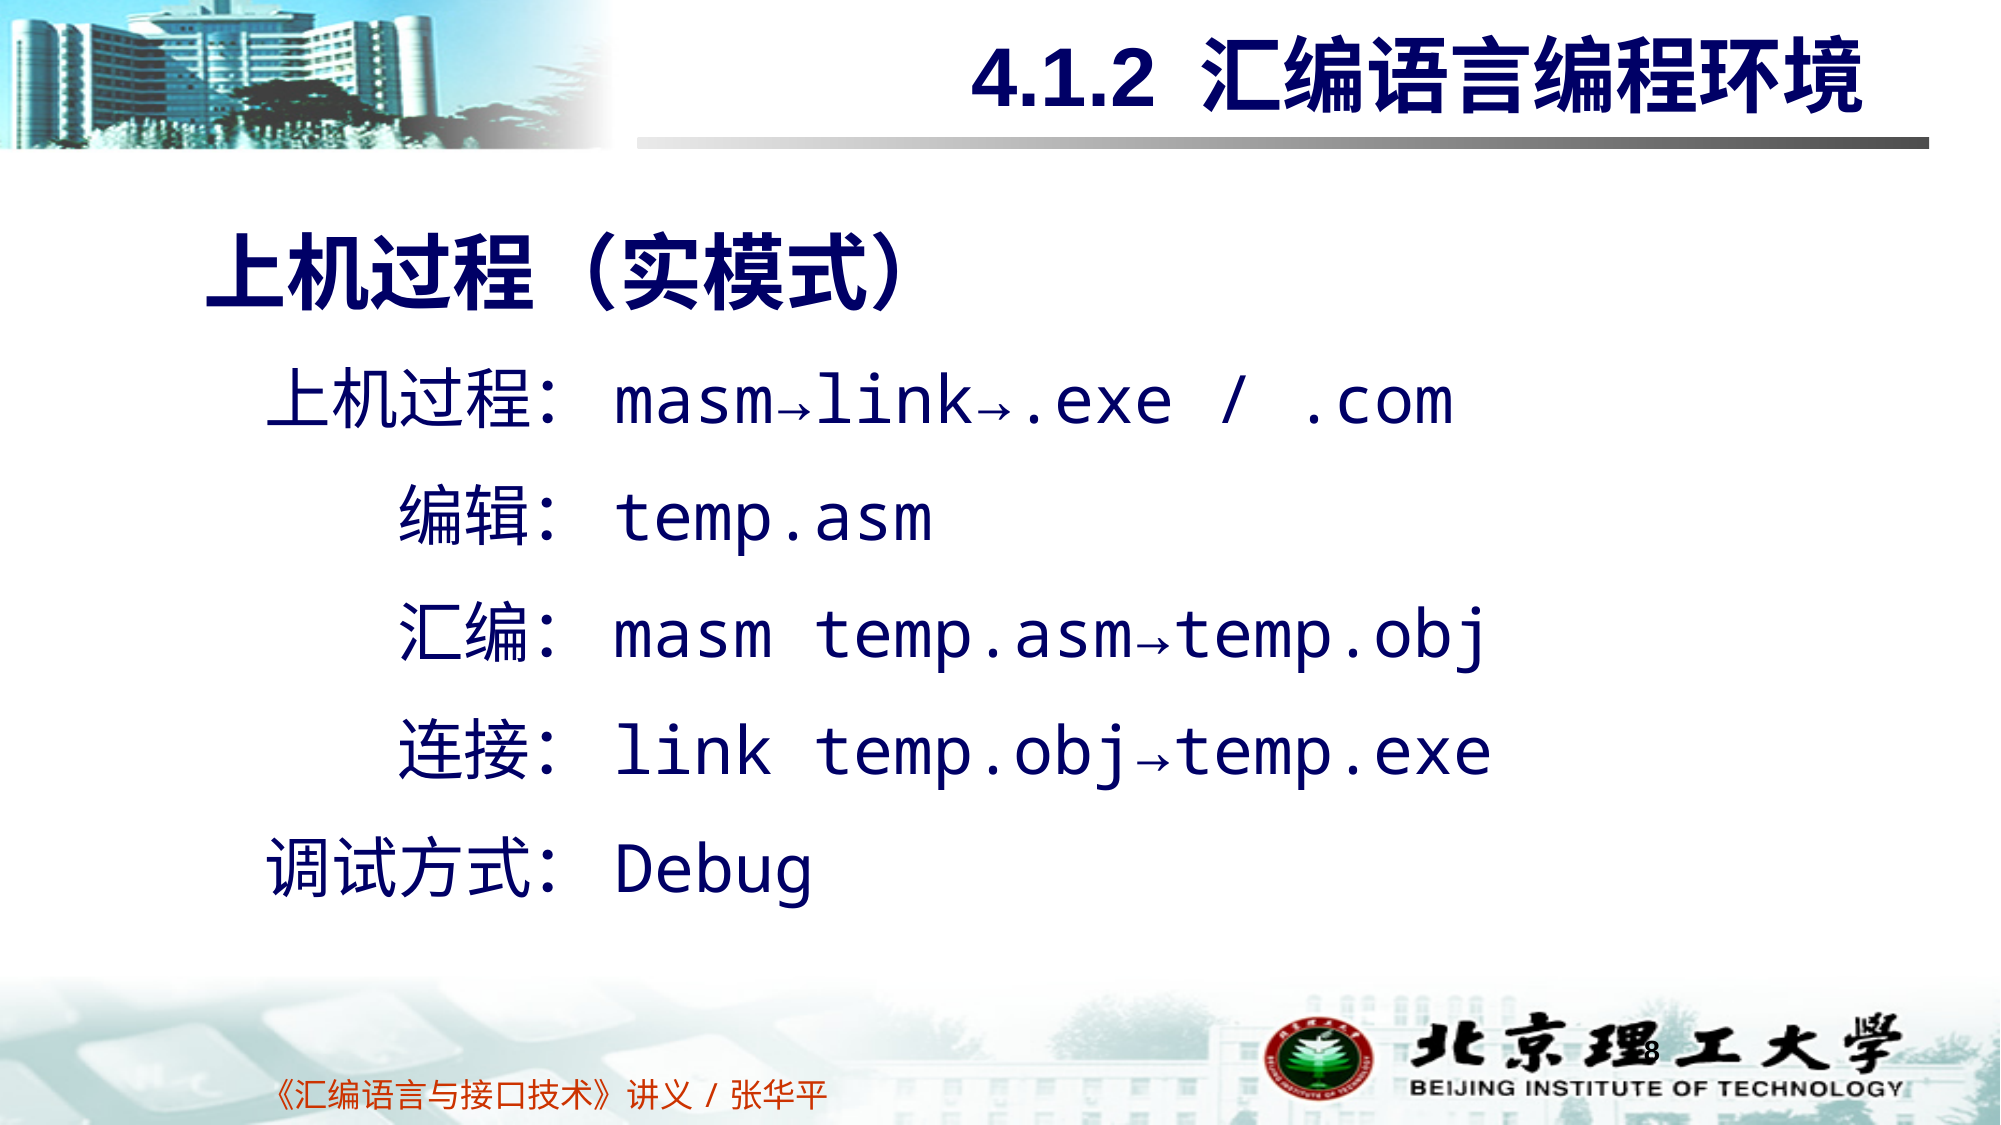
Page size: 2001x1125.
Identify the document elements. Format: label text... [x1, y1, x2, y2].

picture [0, 0, 2000, 1125]
title 上机过程（实模式） [0, 176, 968, 365]
text_box 4.1.2 汇编语言编程环境 [834, 0, 1881, 148]
text_box 8 [1325, 1024, 1675, 1103]
list 上机过程：masm→link→.exe / .com 编辑：temp.asm 汇编：masm temp.asm→temp.obj 连接：link temp.obj→temp.exe 调试方式：Debug [249, 324, 1525, 988]
